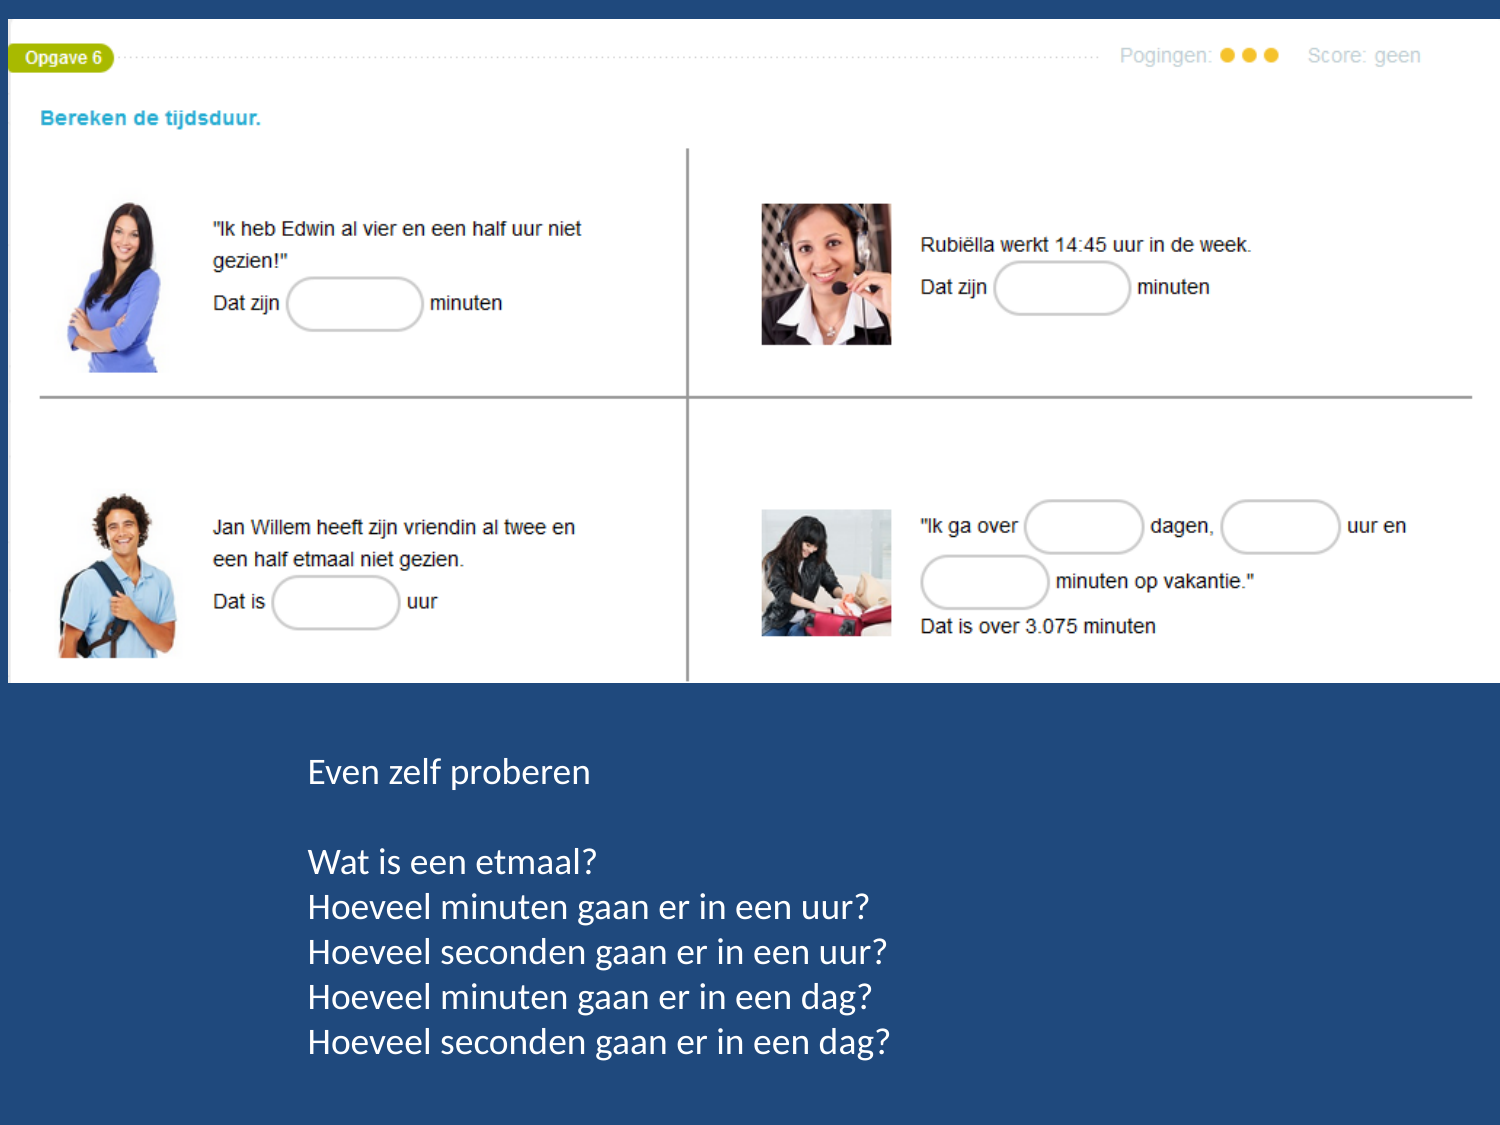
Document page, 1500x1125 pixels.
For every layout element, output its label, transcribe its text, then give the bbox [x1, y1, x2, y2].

text_box Even zelf proberen Wat is een etmaal? Hoeveel minuten gaan er in een uur? Hoeveel seconden gaan er in een uur? Hoeveel minuten gaan er in een dag? Hoeveel seconden gaan er in een dag? [292, 739, 908, 1070]
picture [8, 18, 1500, 683]
